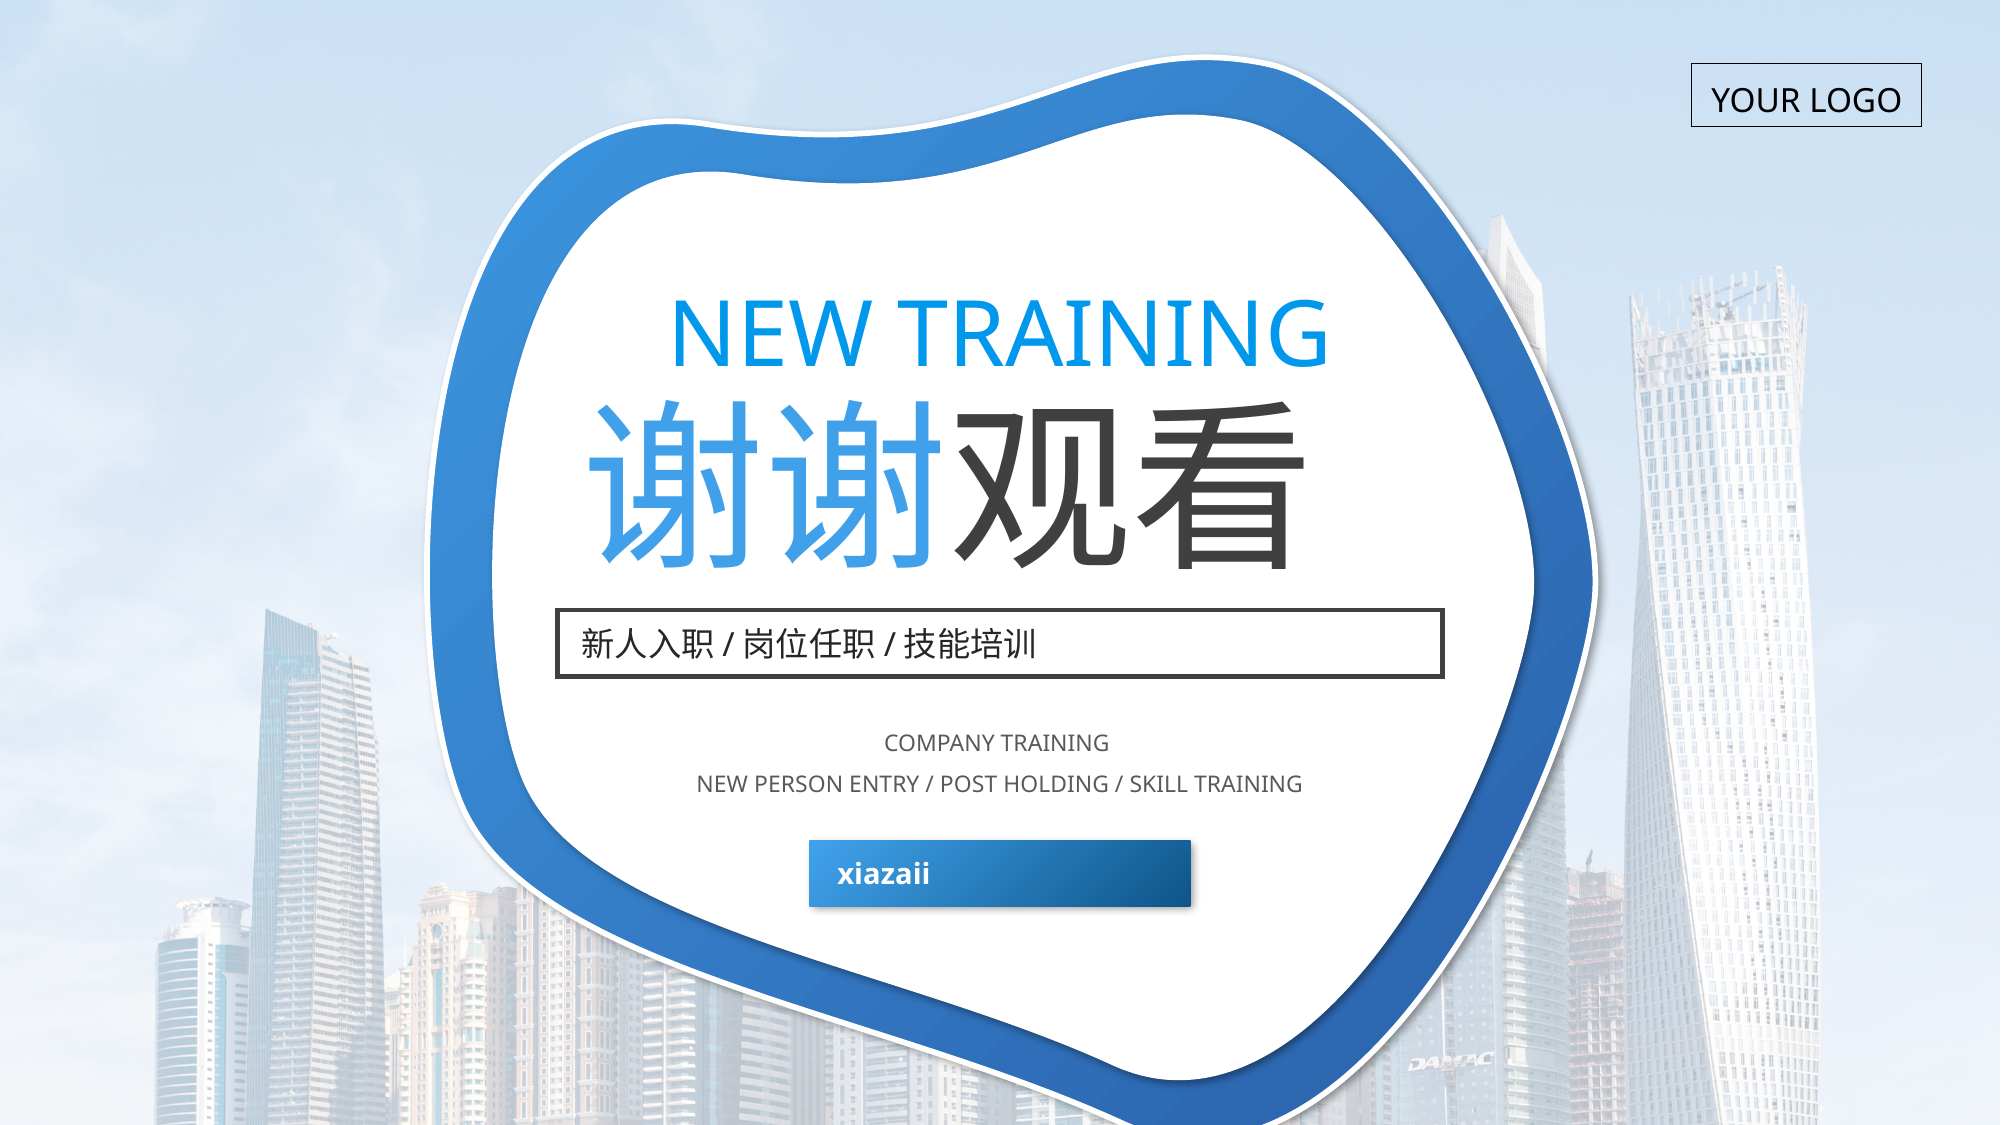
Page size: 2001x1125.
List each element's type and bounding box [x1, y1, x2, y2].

text_box [424, 7, 1585, 1125]
text_box [557, 609, 1443, 677]
text_box [0, 0, 2000, 1125]
text_box [809, 840, 1191, 907]
